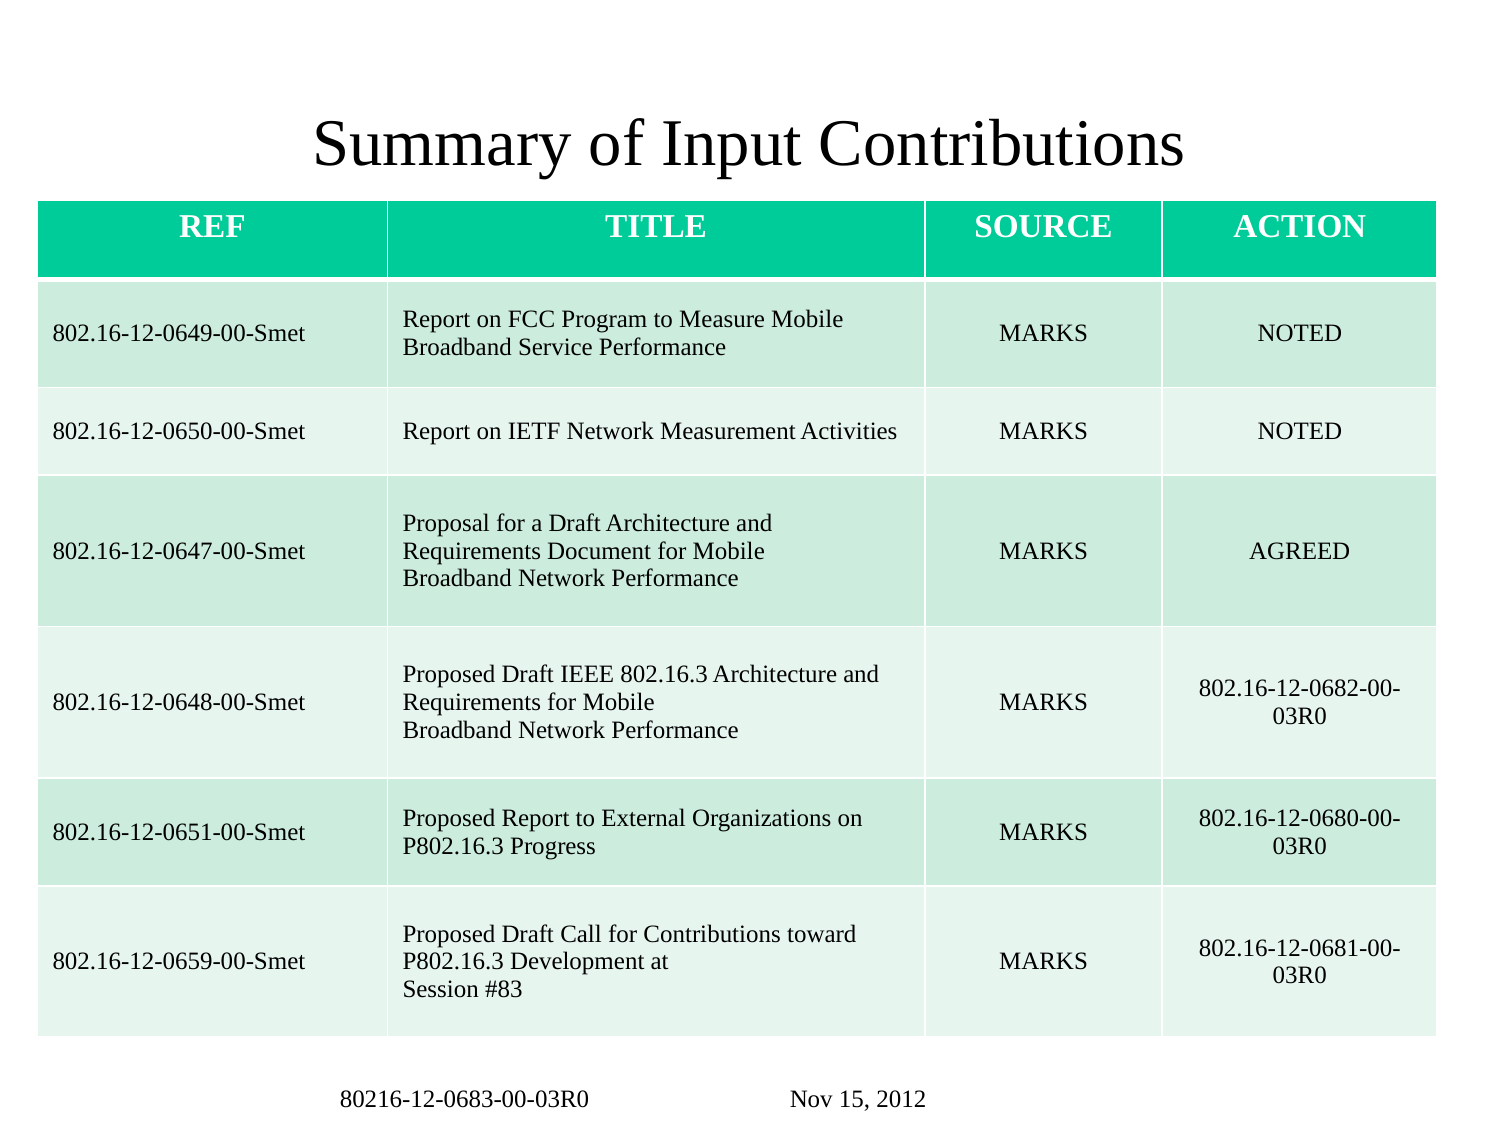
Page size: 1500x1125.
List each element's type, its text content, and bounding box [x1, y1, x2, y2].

table_cell 802.16-12-0680-00-03R0 [1163, 779, 1436, 885]
table_cell MARKS [926, 282, 1161, 387]
table_cell MARKS [926, 627, 1161, 777]
text_box 80216-12-0683-00-03R0 Nov 15, 2012 [324, 1074, 1038, 1120]
table_cell Proposed Draft IEEE 802.16.3 Architecture and Requirements for Mobile Broadband Network Performance [388, 627, 924, 777]
table_cell 802.16-12-0647-00-Smet [38, 476, 387, 626]
table_cell 802.16-12-0649-00-Smet [38, 282, 387, 387]
table_header REF [38, 201, 387, 277]
table_cell 802.16-12-0650-00-Smet [38, 388, 387, 474]
table_cell Proposal for a Draft Architecture and Requirements Document for Mobile Broadband Network Performance [388, 476, 924, 626]
table_header SOURCE [926, 201, 1161, 277]
table_cell AGREED [1163, 476, 1436, 626]
table_cell MARKS [926, 476, 1161, 626]
table_cell Report on FCC Program to Measure Mobile Broadband Service Performance [388, 282, 924, 387]
table_cell Report on IETF Network Measurement Activities [388, 388, 924, 474]
table_cell MARKS [926, 887, 1161, 1036]
table_cell 802.16-12-0682-00-03R0 [1163, 627, 1436, 777]
table_header TITLE [388, 201, 924, 277]
table_cell 802.16-12-0648-00-Smet [38, 627, 387, 777]
table_cell Proposed Draft Call for Contributions toward P802.16.3 Development at Session #83 [388, 887, 924, 1036]
table_cell NOTED [1163, 388, 1436, 474]
table_cell NOTED [1163, 282, 1436, 387]
table_header ACTION [1163, 201, 1436, 277]
table_cell MARKS [926, 388, 1161, 474]
table_cell MARKS [926, 779, 1161, 885]
table_cell 802.16-12-0659-00-Smet [38, 887, 387, 1036]
table_cell Proposed Report to External Organizations on P802.16.3 Progress [388, 779, 924, 885]
table_cell 802.16-12-0651-00-Smet [38, 779, 387, 885]
title Summary of Input Contributions [75, 45, 1425, 199]
table_cell 802.16-12-0681-00-03R0 [1163, 887, 1436, 1036]
